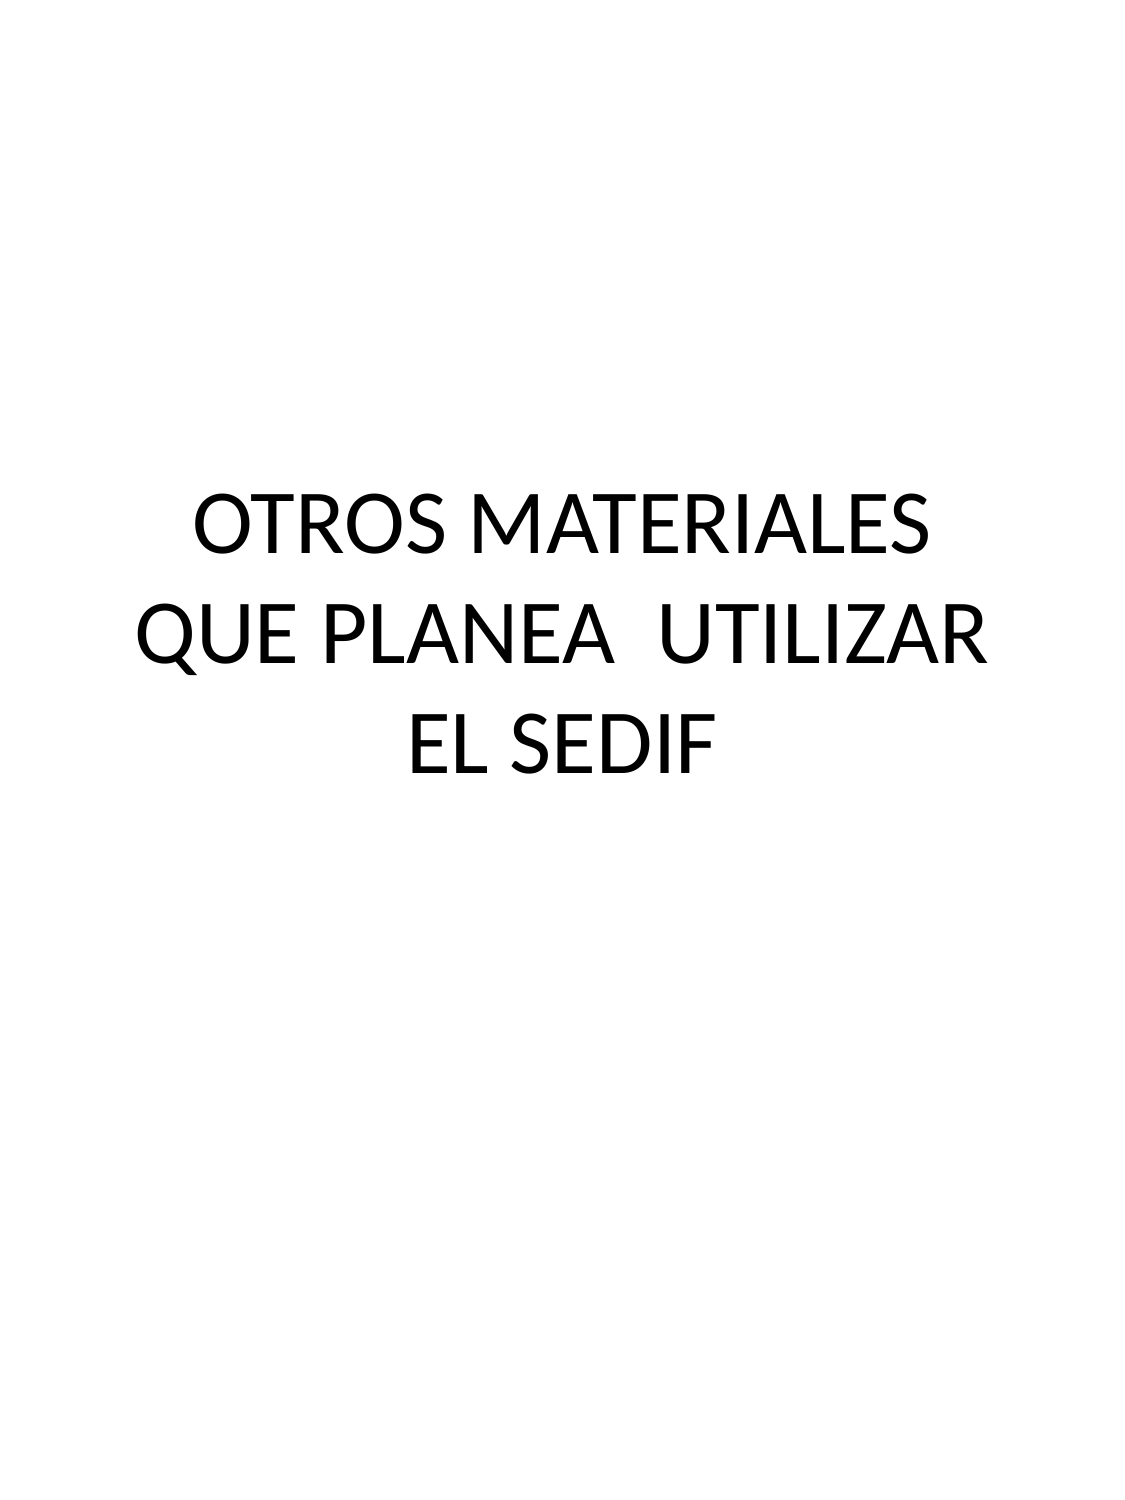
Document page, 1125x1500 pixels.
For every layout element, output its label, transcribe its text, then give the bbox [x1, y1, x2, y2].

title OTROS MATERIALES QUE PLANEA UTILIZAR EL SEDIF [84, 465, 1041, 788]
